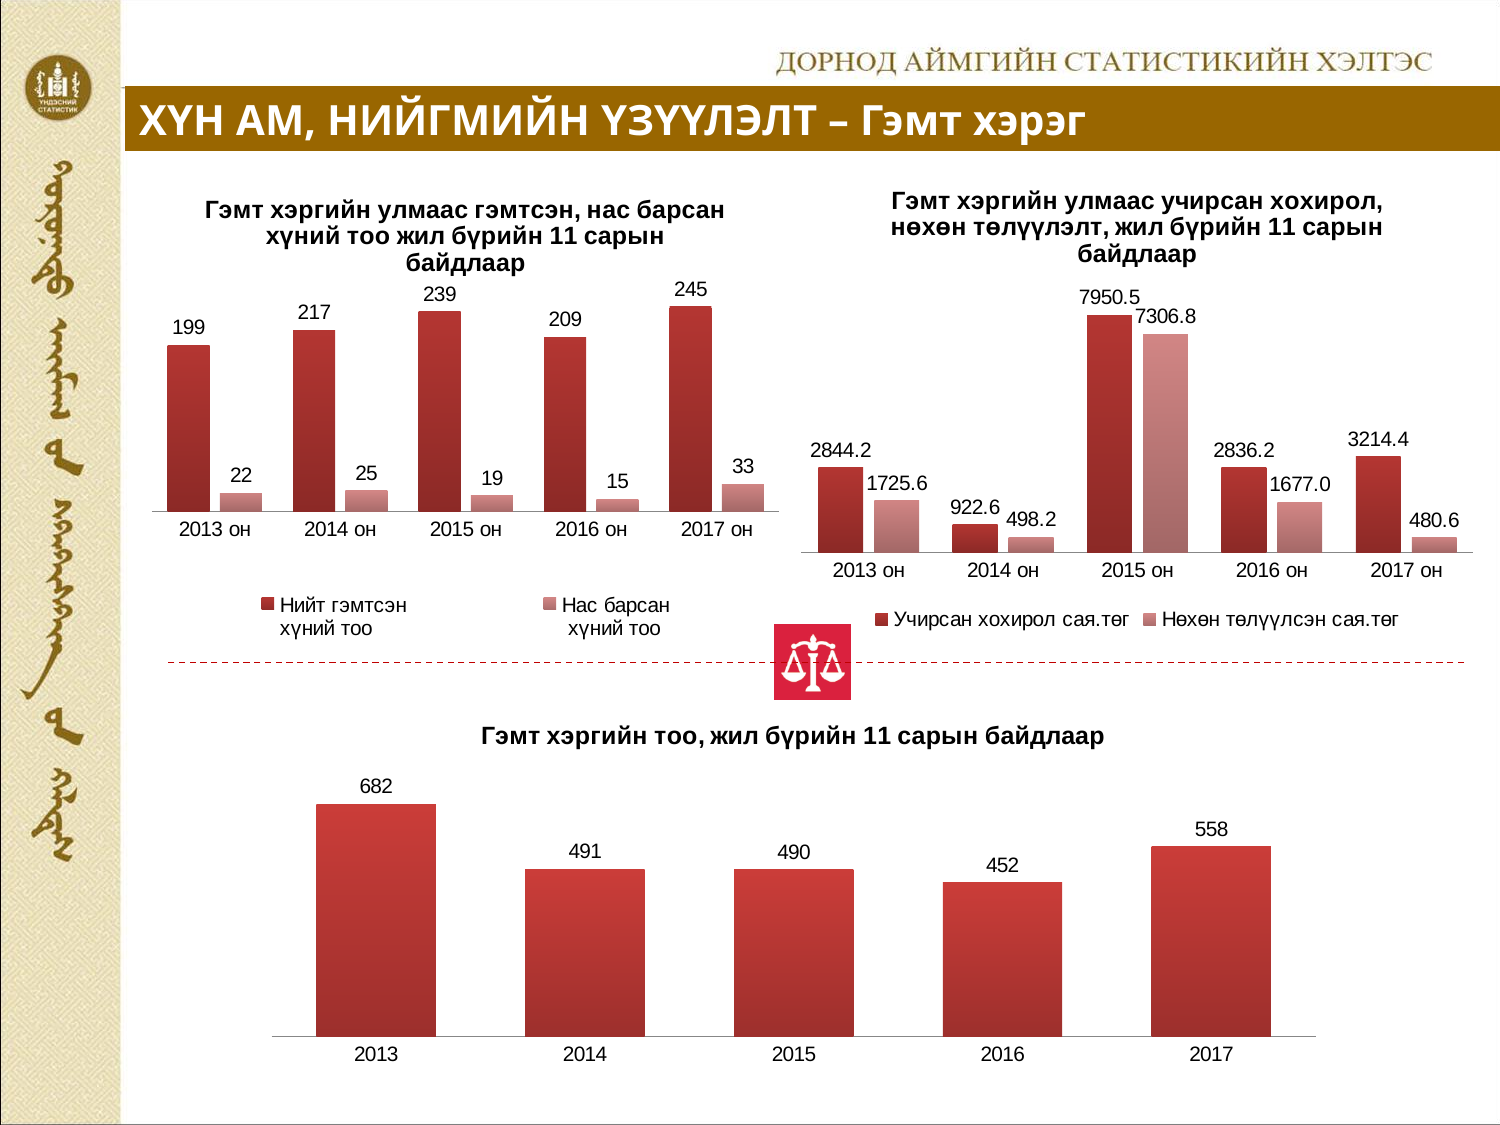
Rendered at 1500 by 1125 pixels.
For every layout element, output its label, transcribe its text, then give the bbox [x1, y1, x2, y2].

text_box ХҮН АМ, НИЙГМИЙН ҮЗҮҮЛЭЛТ – Гэмт хэрэг [125, 86, 1500, 151]
chart [249, 699, 1338, 1074]
chart [131, 162, 1488, 663]
picture [0, 0, 1500, 1125]
